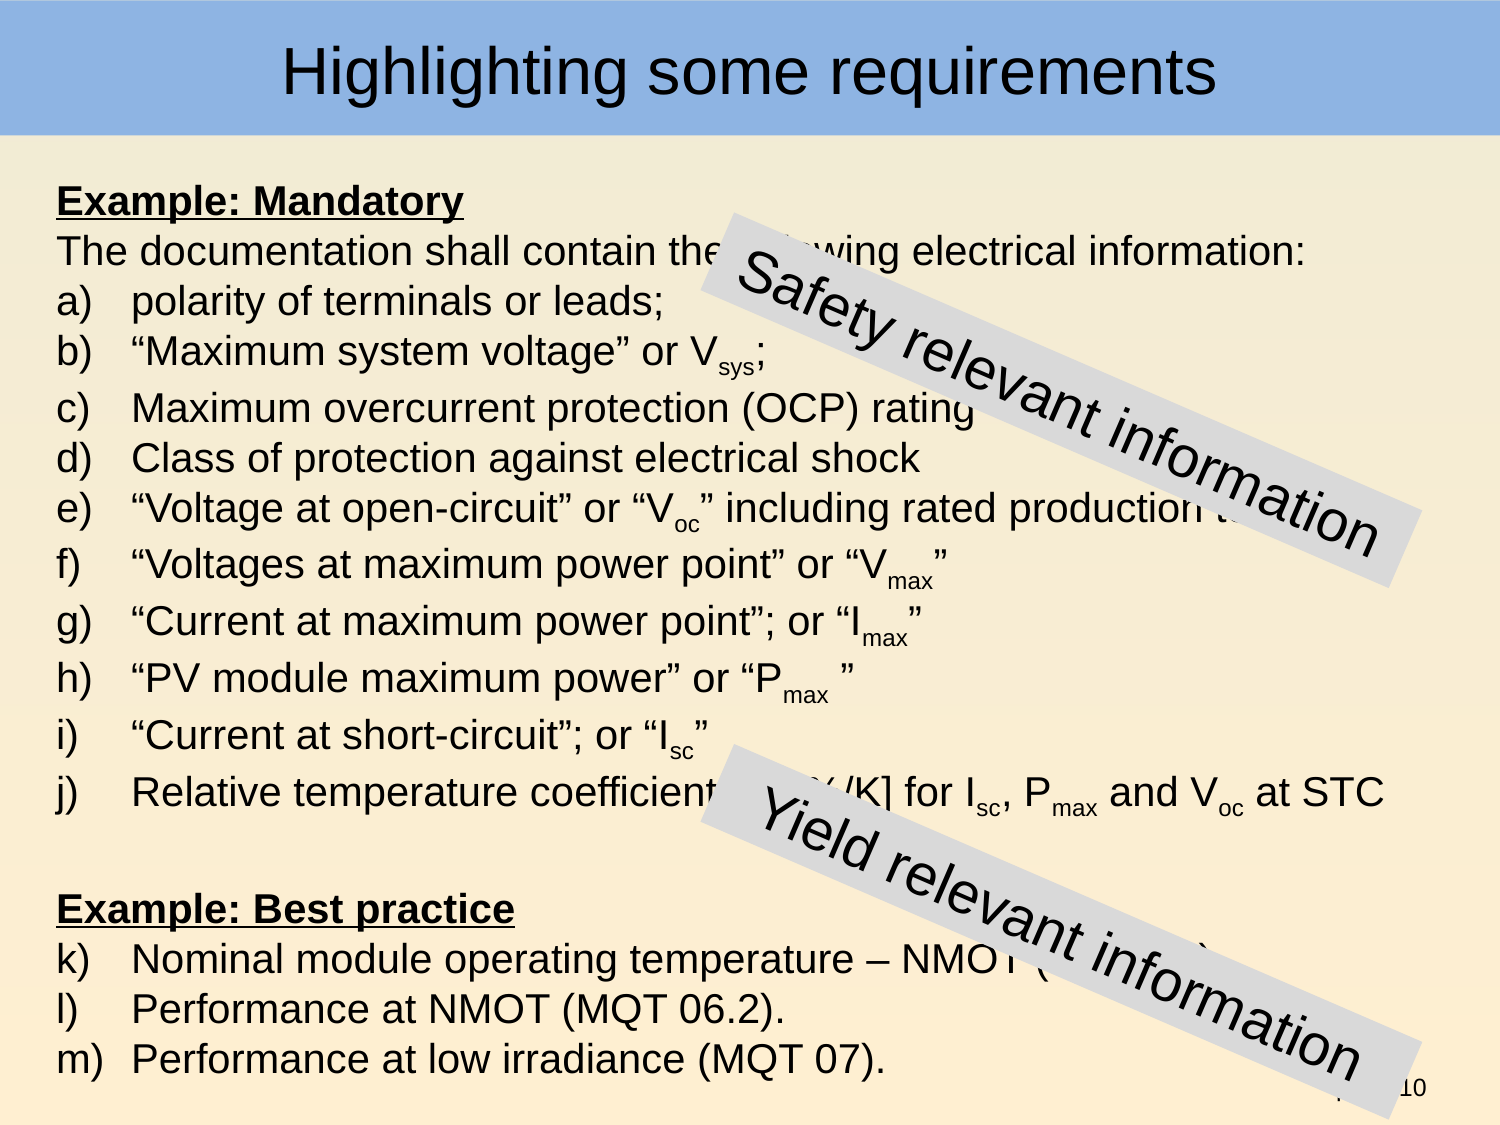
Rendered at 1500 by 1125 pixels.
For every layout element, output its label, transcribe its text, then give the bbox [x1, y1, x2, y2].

text_box Example: Mandatory The documentation shall contain the following electrical information: polarity of terminals or leads; “Maximum system voltage” or Vsys; Maximum overcurrent protection (OCP) rating Class of protection against electrical shock “Voltage at open-circuit” or “Voc” including rated production tolerance “Voltages at maximum power point” or “Vmax” “Current at maximum power point”; or “Imax” “PV module maximum power” or “Pmax ” “Current at short-circuit”; or “Isc” Relative temperature coefficients in [%/K] for Isc, Pmax and Voc at STC Example: Best practice Nominal module operating temperature – NMOT (MQT 05) Performance at NMOT (MQT 06.2). Performance at low irradiance (MQT 07). [41, 160, 1500, 1059]
title Highlighting some requirements [0, 0, 1500, 136]
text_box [685, 357, 1437, 976]
